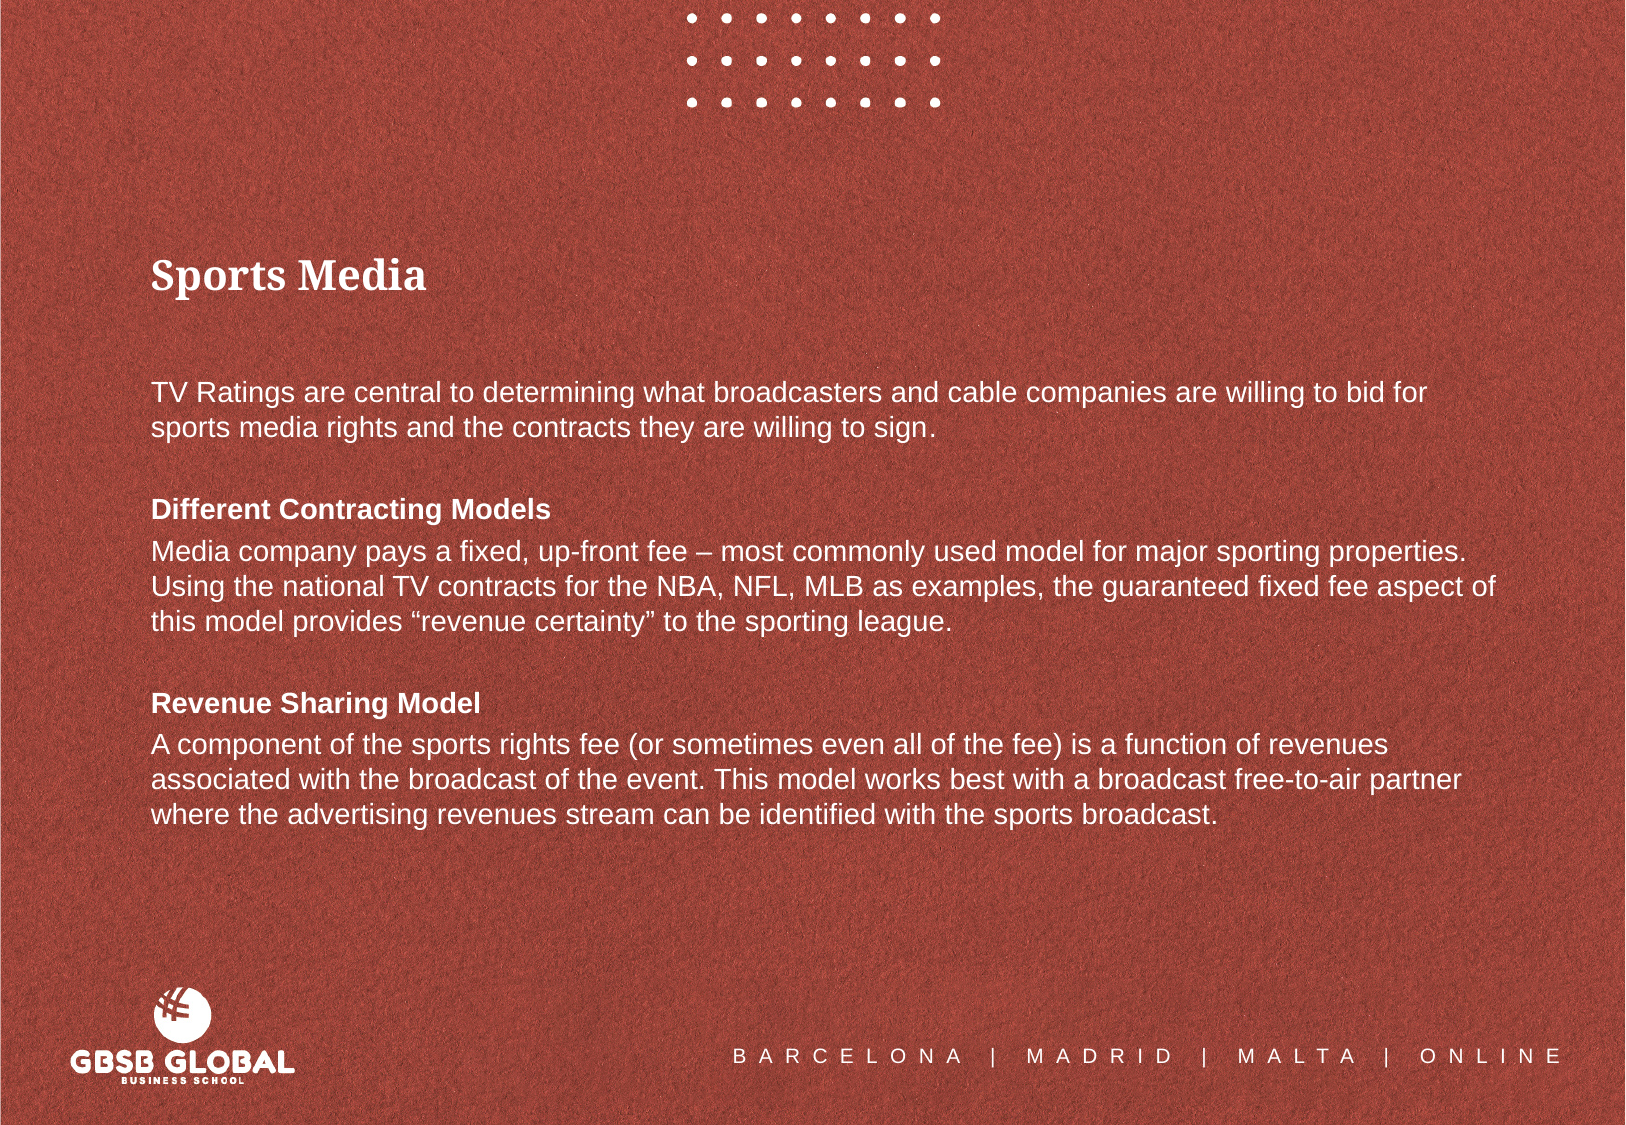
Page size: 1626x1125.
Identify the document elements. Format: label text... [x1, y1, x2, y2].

text_box TV Ratings are central to determining what broadcasters and cable companies are willing to bid for sports media rights and the contracts they are willing to sign. Different Contracting Models Media company pays a fixed, up-front fee – most commonly used model for major sporting properties. Using the national TV contracts for the NBA, NFL, MLB as examples, the guaranteed fixed fee aspect of this model provides “revenue certainty” to the sporting league. Revenue Sharing Model A component of the sports rights fee (or sometimes even all of the fee) is a function of revenues associated with the broadcast of the event. This model works best with a broadcast free-to-air partner where the advertising revenues stream can be identified with the sports broadcast. [143, 365, 1520, 873]
text_box Sports Media [143, 241, 1268, 307]
picture [0, 0, 1626, 1125]
